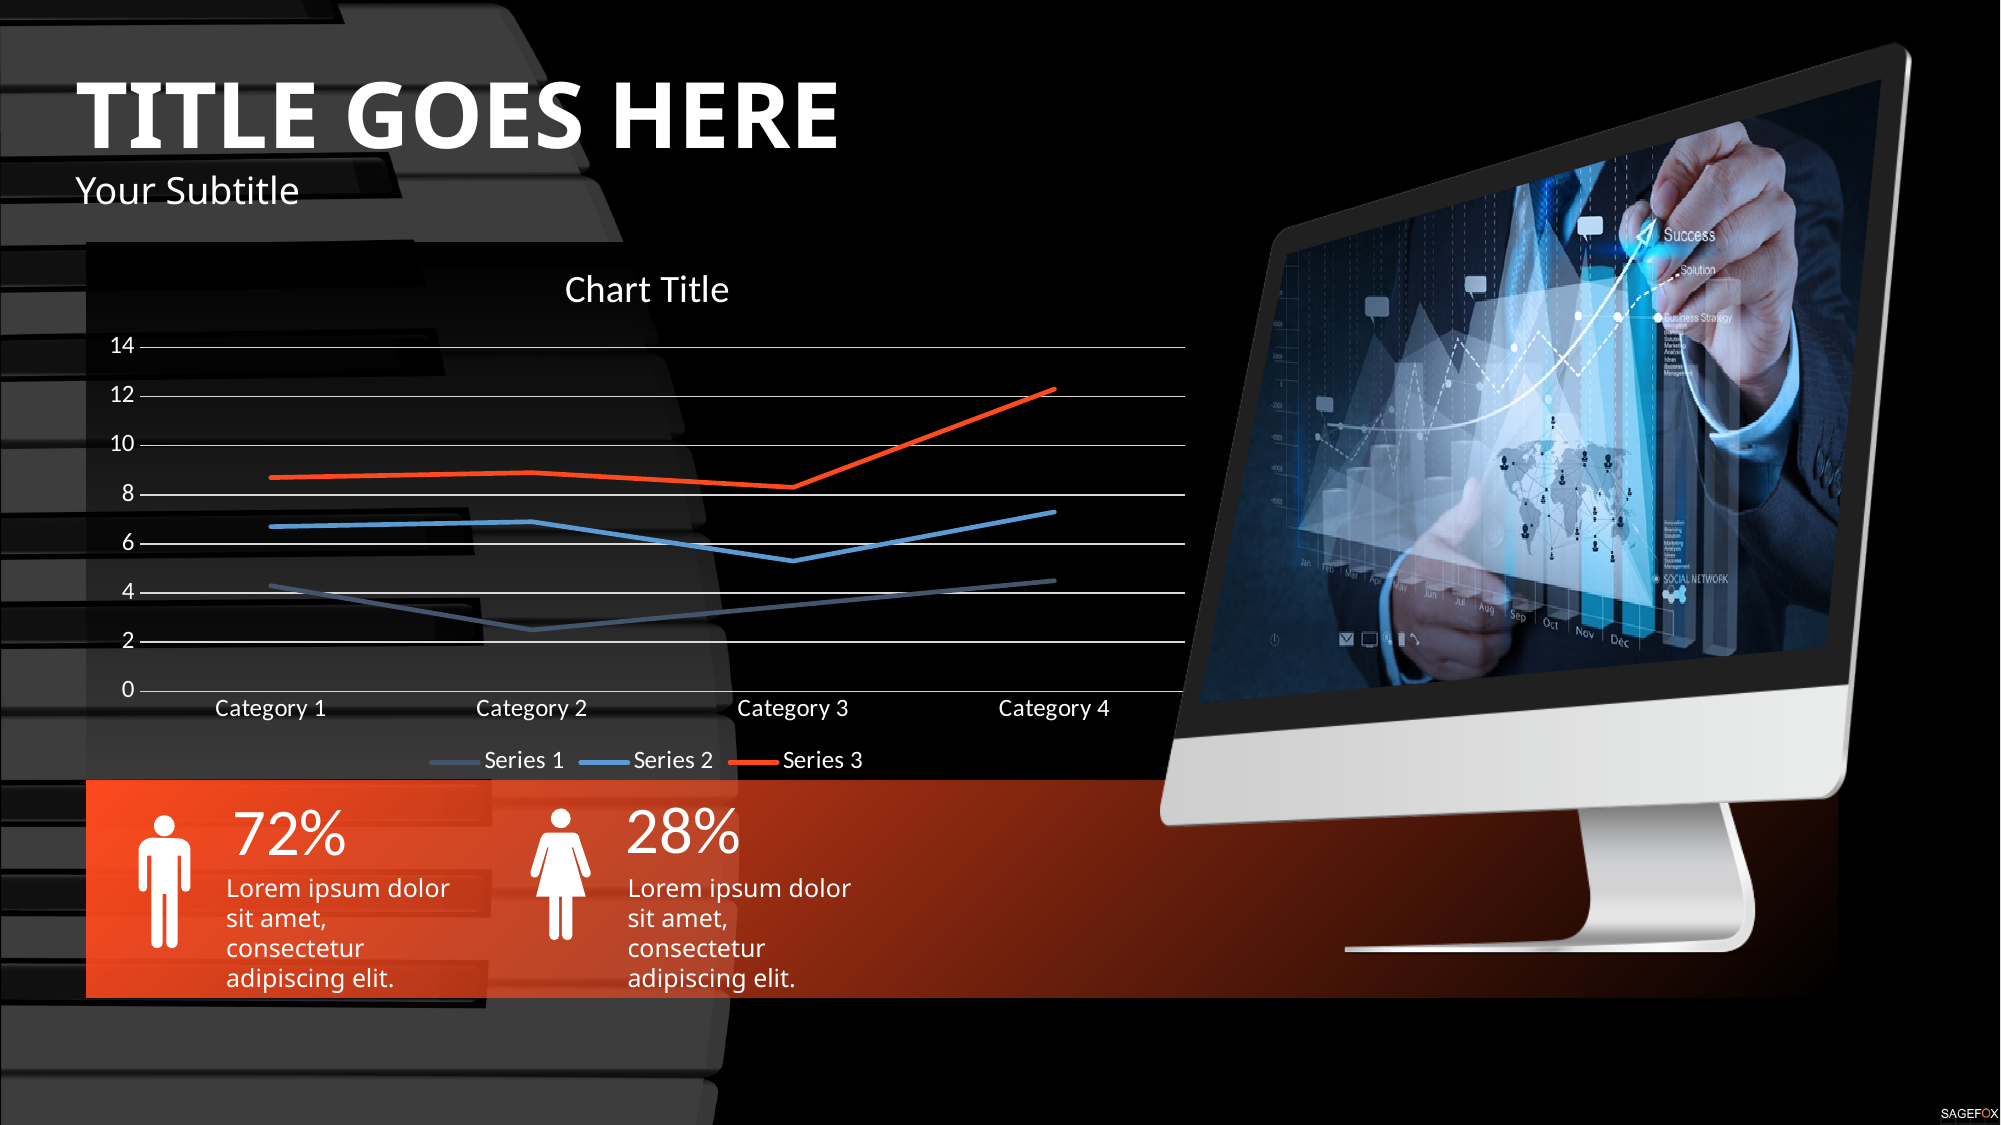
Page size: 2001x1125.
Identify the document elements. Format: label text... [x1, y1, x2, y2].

text_box TITLE GOES HERE Your Subtitle [60, 49, 1036, 220]
text_box [762, 782, 1160, 998]
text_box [138, 815, 191, 948]
text_box 72% [211, 782, 369, 865]
picture [0, 0, 2001, 1125]
chart [86, 242, 1160, 782]
text_box Lorem ipsum dolor sit amet, consectetur adipiscing elit. [612, 865, 869, 1000]
text_box [86, 782, 211, 998]
text_box 28% [605, 782, 762, 875]
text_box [529, 808, 592, 941]
text_box Lorem ipsum dolor sit amet, consectetur adipiscing elit. [211, 865, 468, 1000]
text_box [369, 782, 612, 998]
